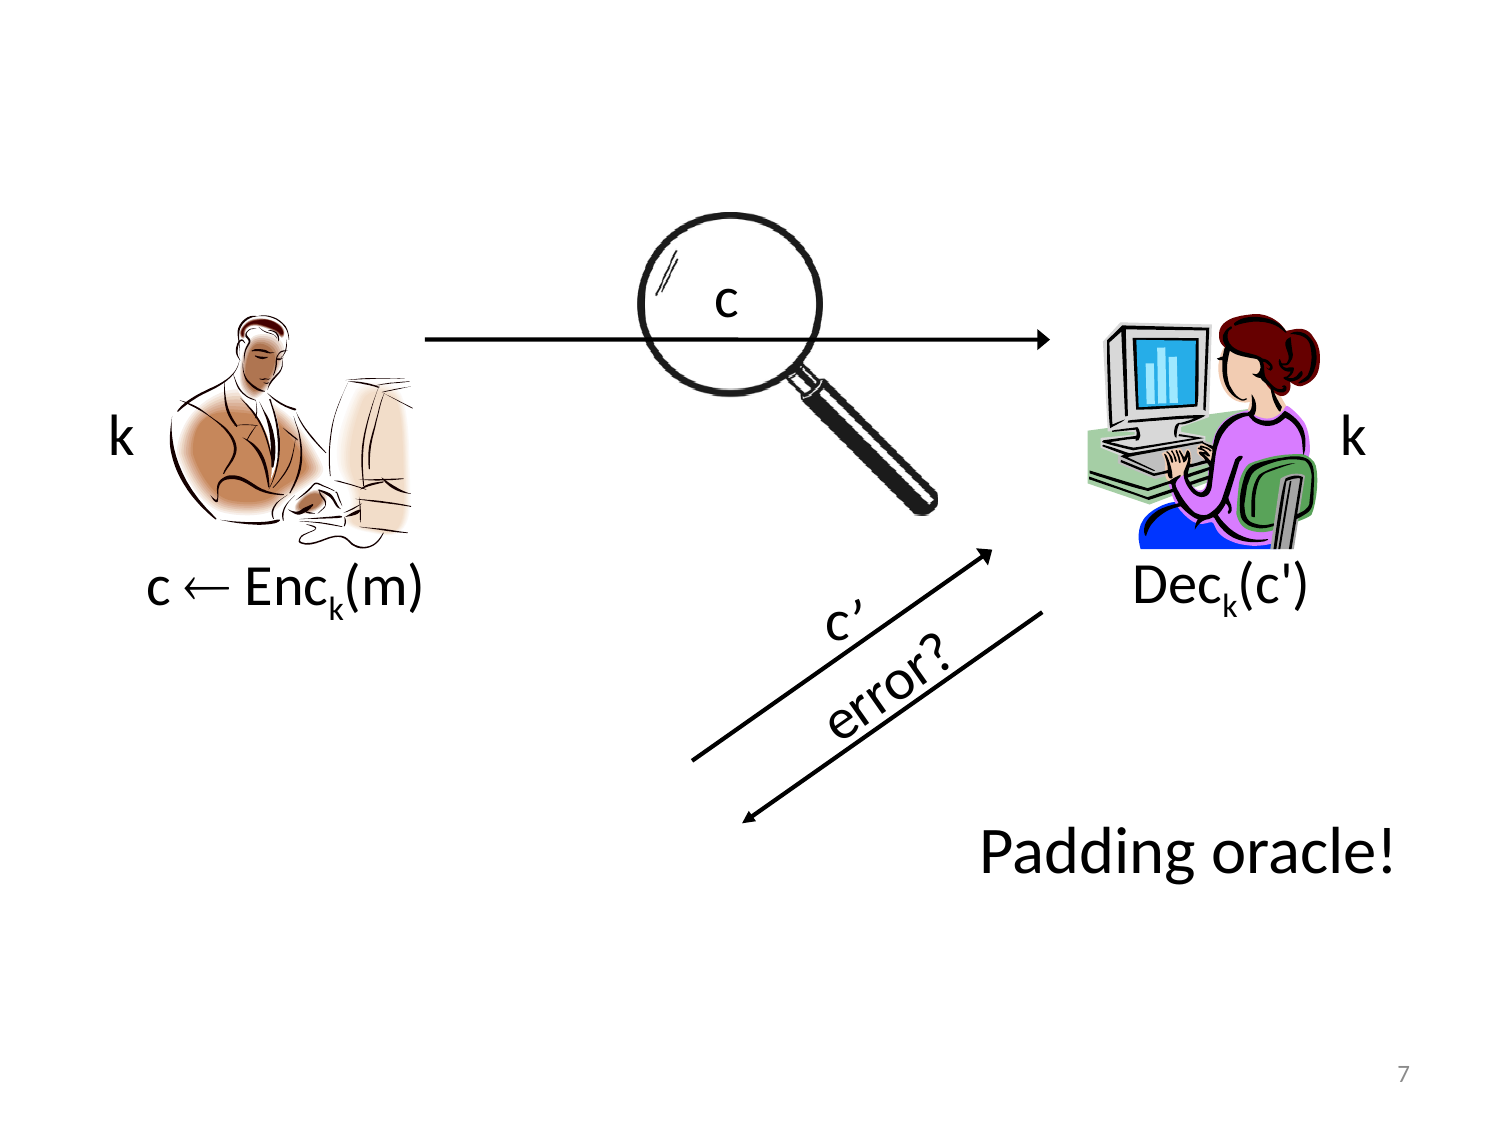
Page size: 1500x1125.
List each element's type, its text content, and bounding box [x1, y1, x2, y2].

picture [1087, 313, 1321, 552]
slide_number 7 [1074, 1042, 1425, 1103]
text_box [742, 760, 832, 824]
text_box c’ [810, 575, 880, 660]
text_box error? [789, 598, 983, 769]
picture [637, 212, 938, 517]
text_box Padding oracle! [964, 799, 1414, 895]
text_box Deck(c') [1117, 537, 1326, 632]
text_box k [1325, 389, 1382, 475]
text_box c  Enck(m) [131, 539, 441, 635]
text_box [880, 548, 993, 629]
text_box k [93, 389, 150, 475]
picture [162, 313, 414, 552]
text_box [942, 329, 1051, 350]
